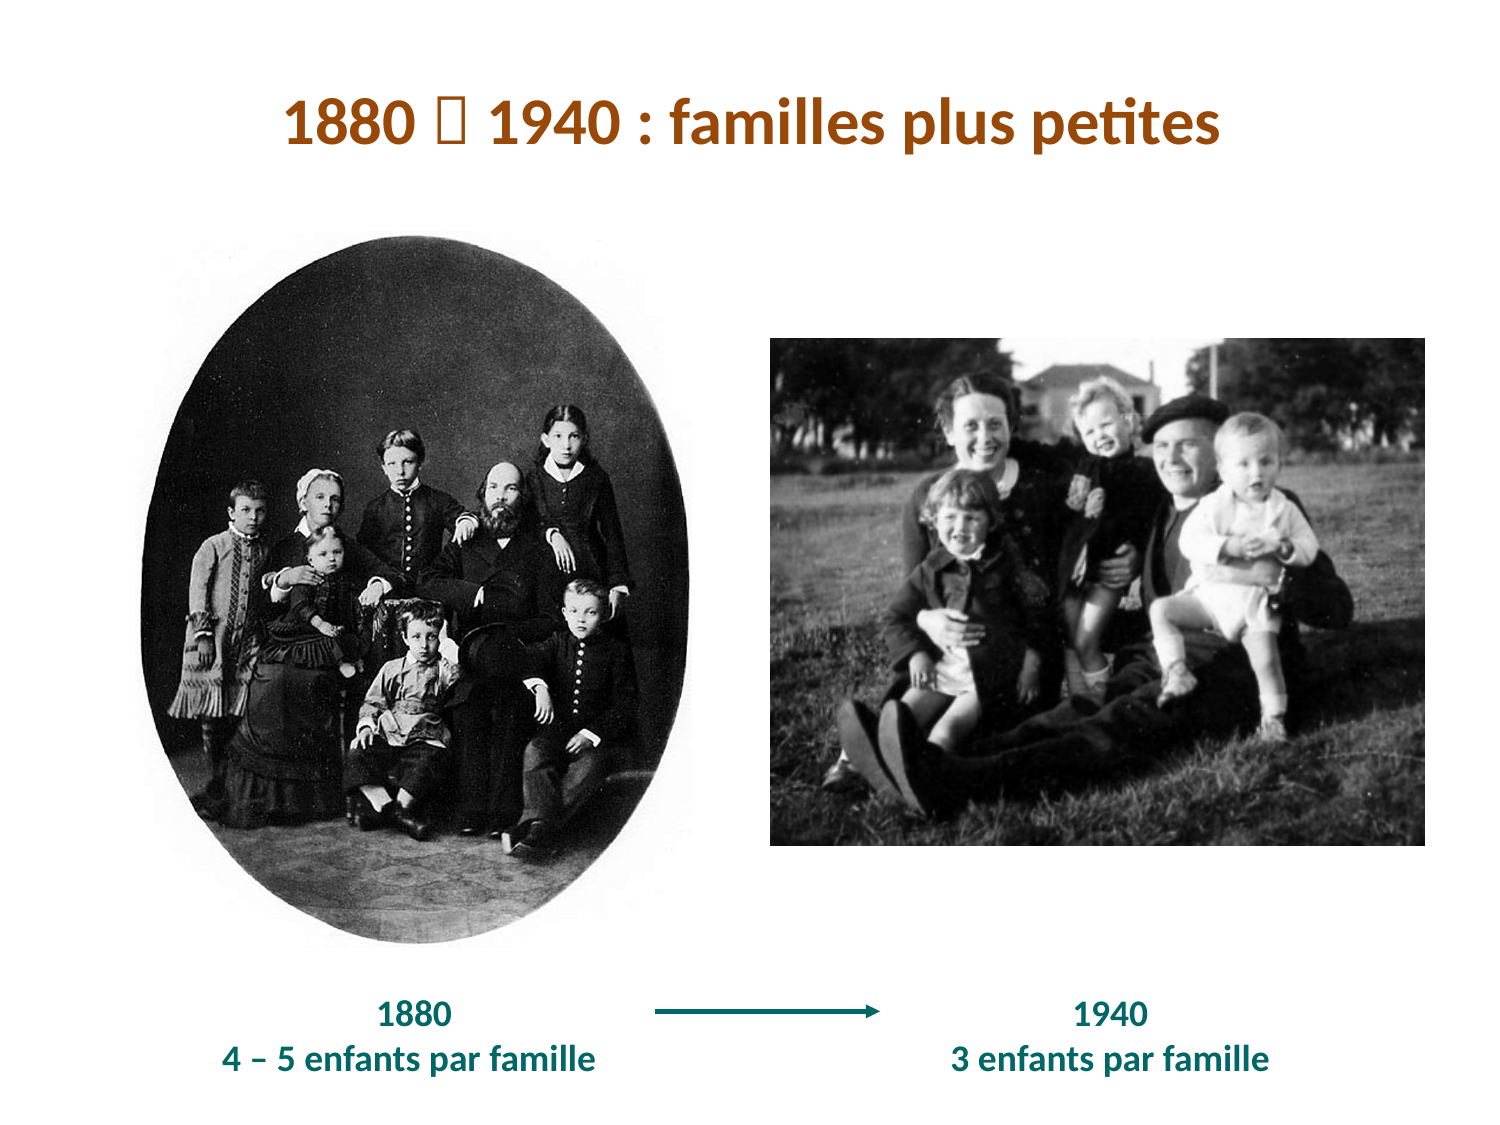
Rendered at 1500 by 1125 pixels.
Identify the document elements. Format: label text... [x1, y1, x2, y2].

text_box 1880 4 – 5 enfants par famille [207, 981, 621, 1087]
picture [135, 231, 693, 949]
picture [770, 337, 1425, 847]
text_box 1940 3 enfants par famille [903, 981, 1317, 1087]
title 1880  1940 : familles plus petites [76, 36, 1427, 200]
